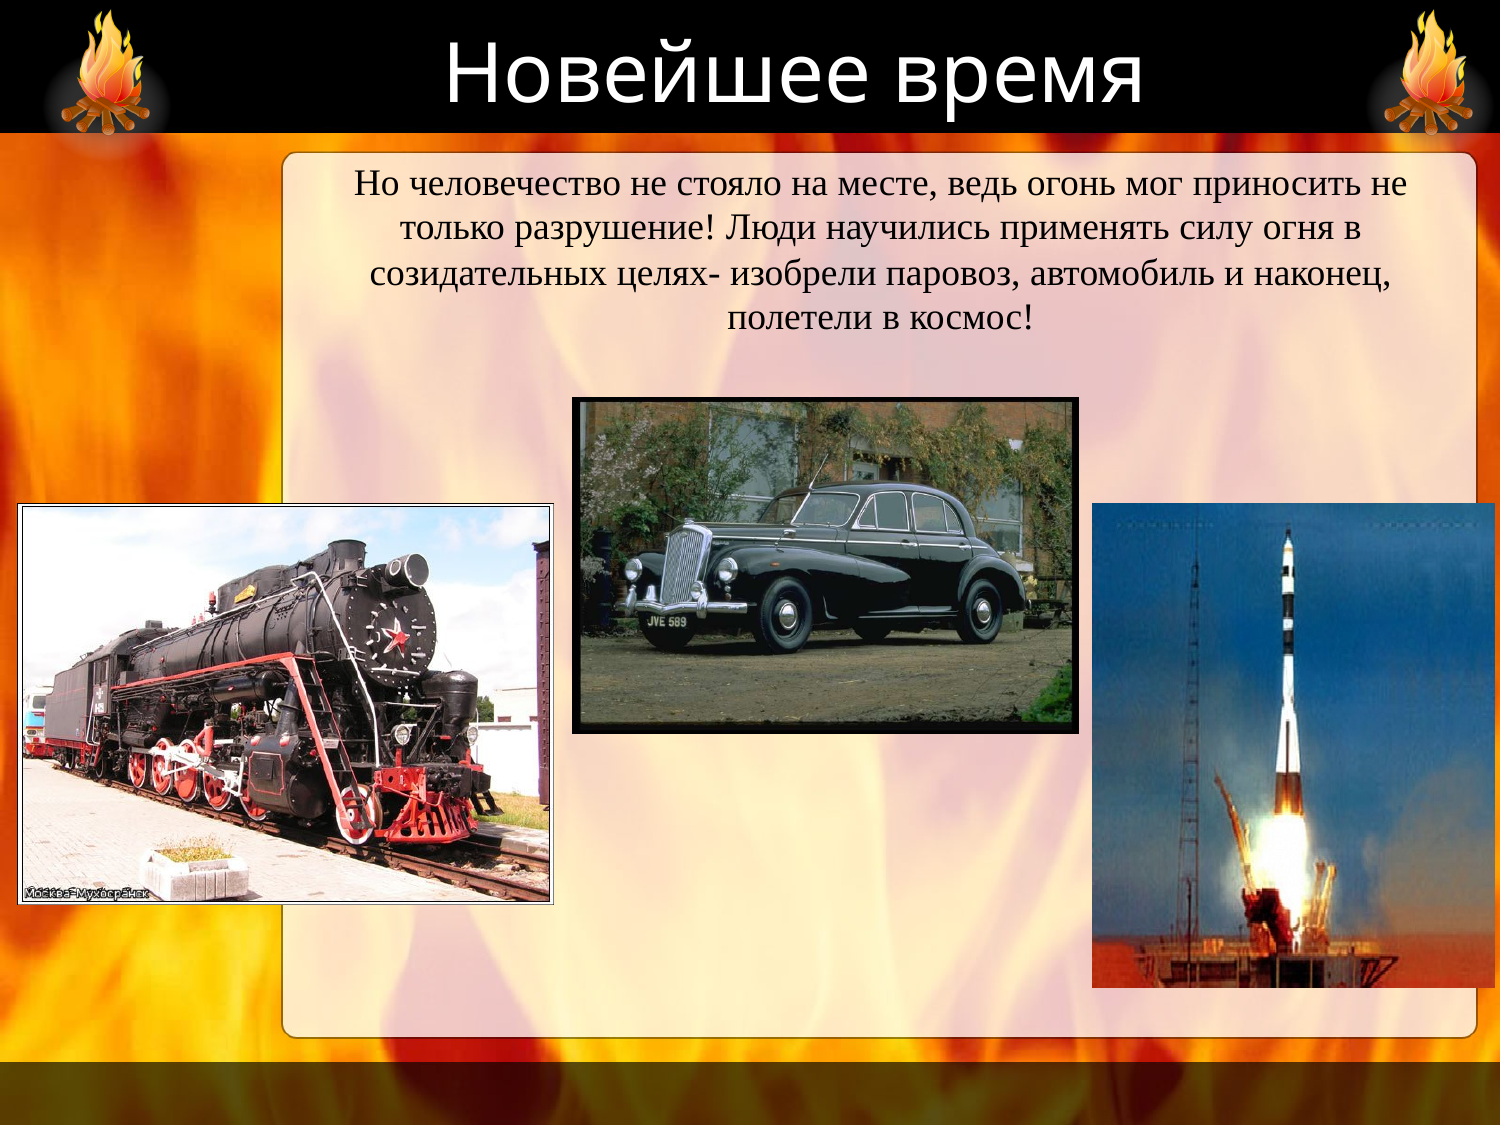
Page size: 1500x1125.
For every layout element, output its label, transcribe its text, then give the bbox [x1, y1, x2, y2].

picture [0, 0, 1500, 1125]
title Новейшее время [275, 0, 1500, 138]
list Но человечество не стояло на месте, ведь огонь мог приносить не только разрушение! Люди научились применять силу огня в созидательных целях- изобрели паровоз, автомобиль и наконец, полетели в космос! [287, 149, 1475, 1038]
